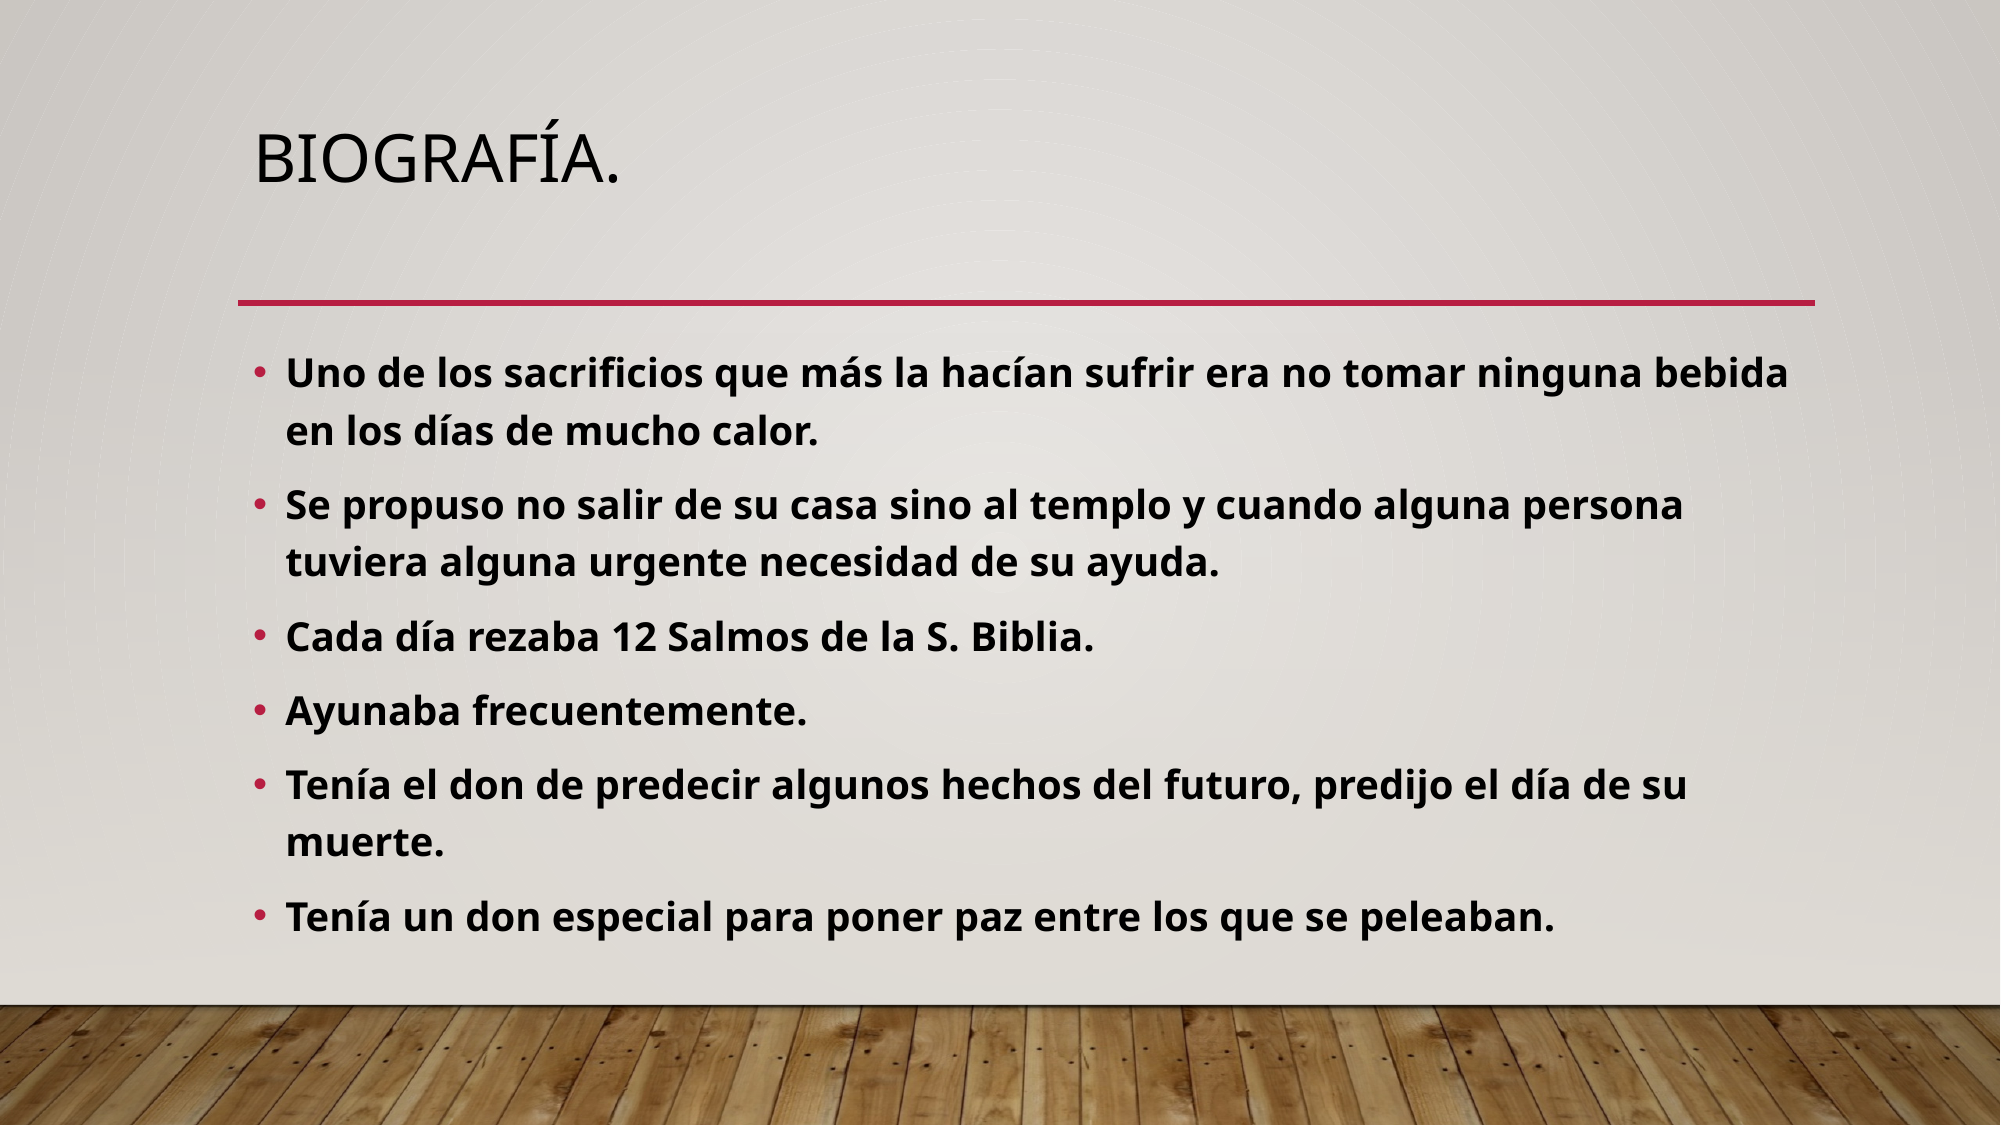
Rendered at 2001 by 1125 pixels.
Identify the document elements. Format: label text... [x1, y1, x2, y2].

picture [0, 1005, 2000, 1125]
title Biografía. [238, 116, 1814, 290]
list Uno de los sacrificios que más la hacían sufrir era no tomar ninguna bebida en los días de mucho calor. Se propuso no salir de su casa sino al templo y cuando alguna persona tuviera alguna urgente necesidad de su ayuda. Cada día rezaba 12 Salmos de la S. Biblia. Ayunaba frecuentemente. Tenía el don de predecir algunos hechos del futuro, predijo el día de su muerte. Tenía un don especial para poner paz entre los que se peleaban. [238, 330, 1814, 954]
